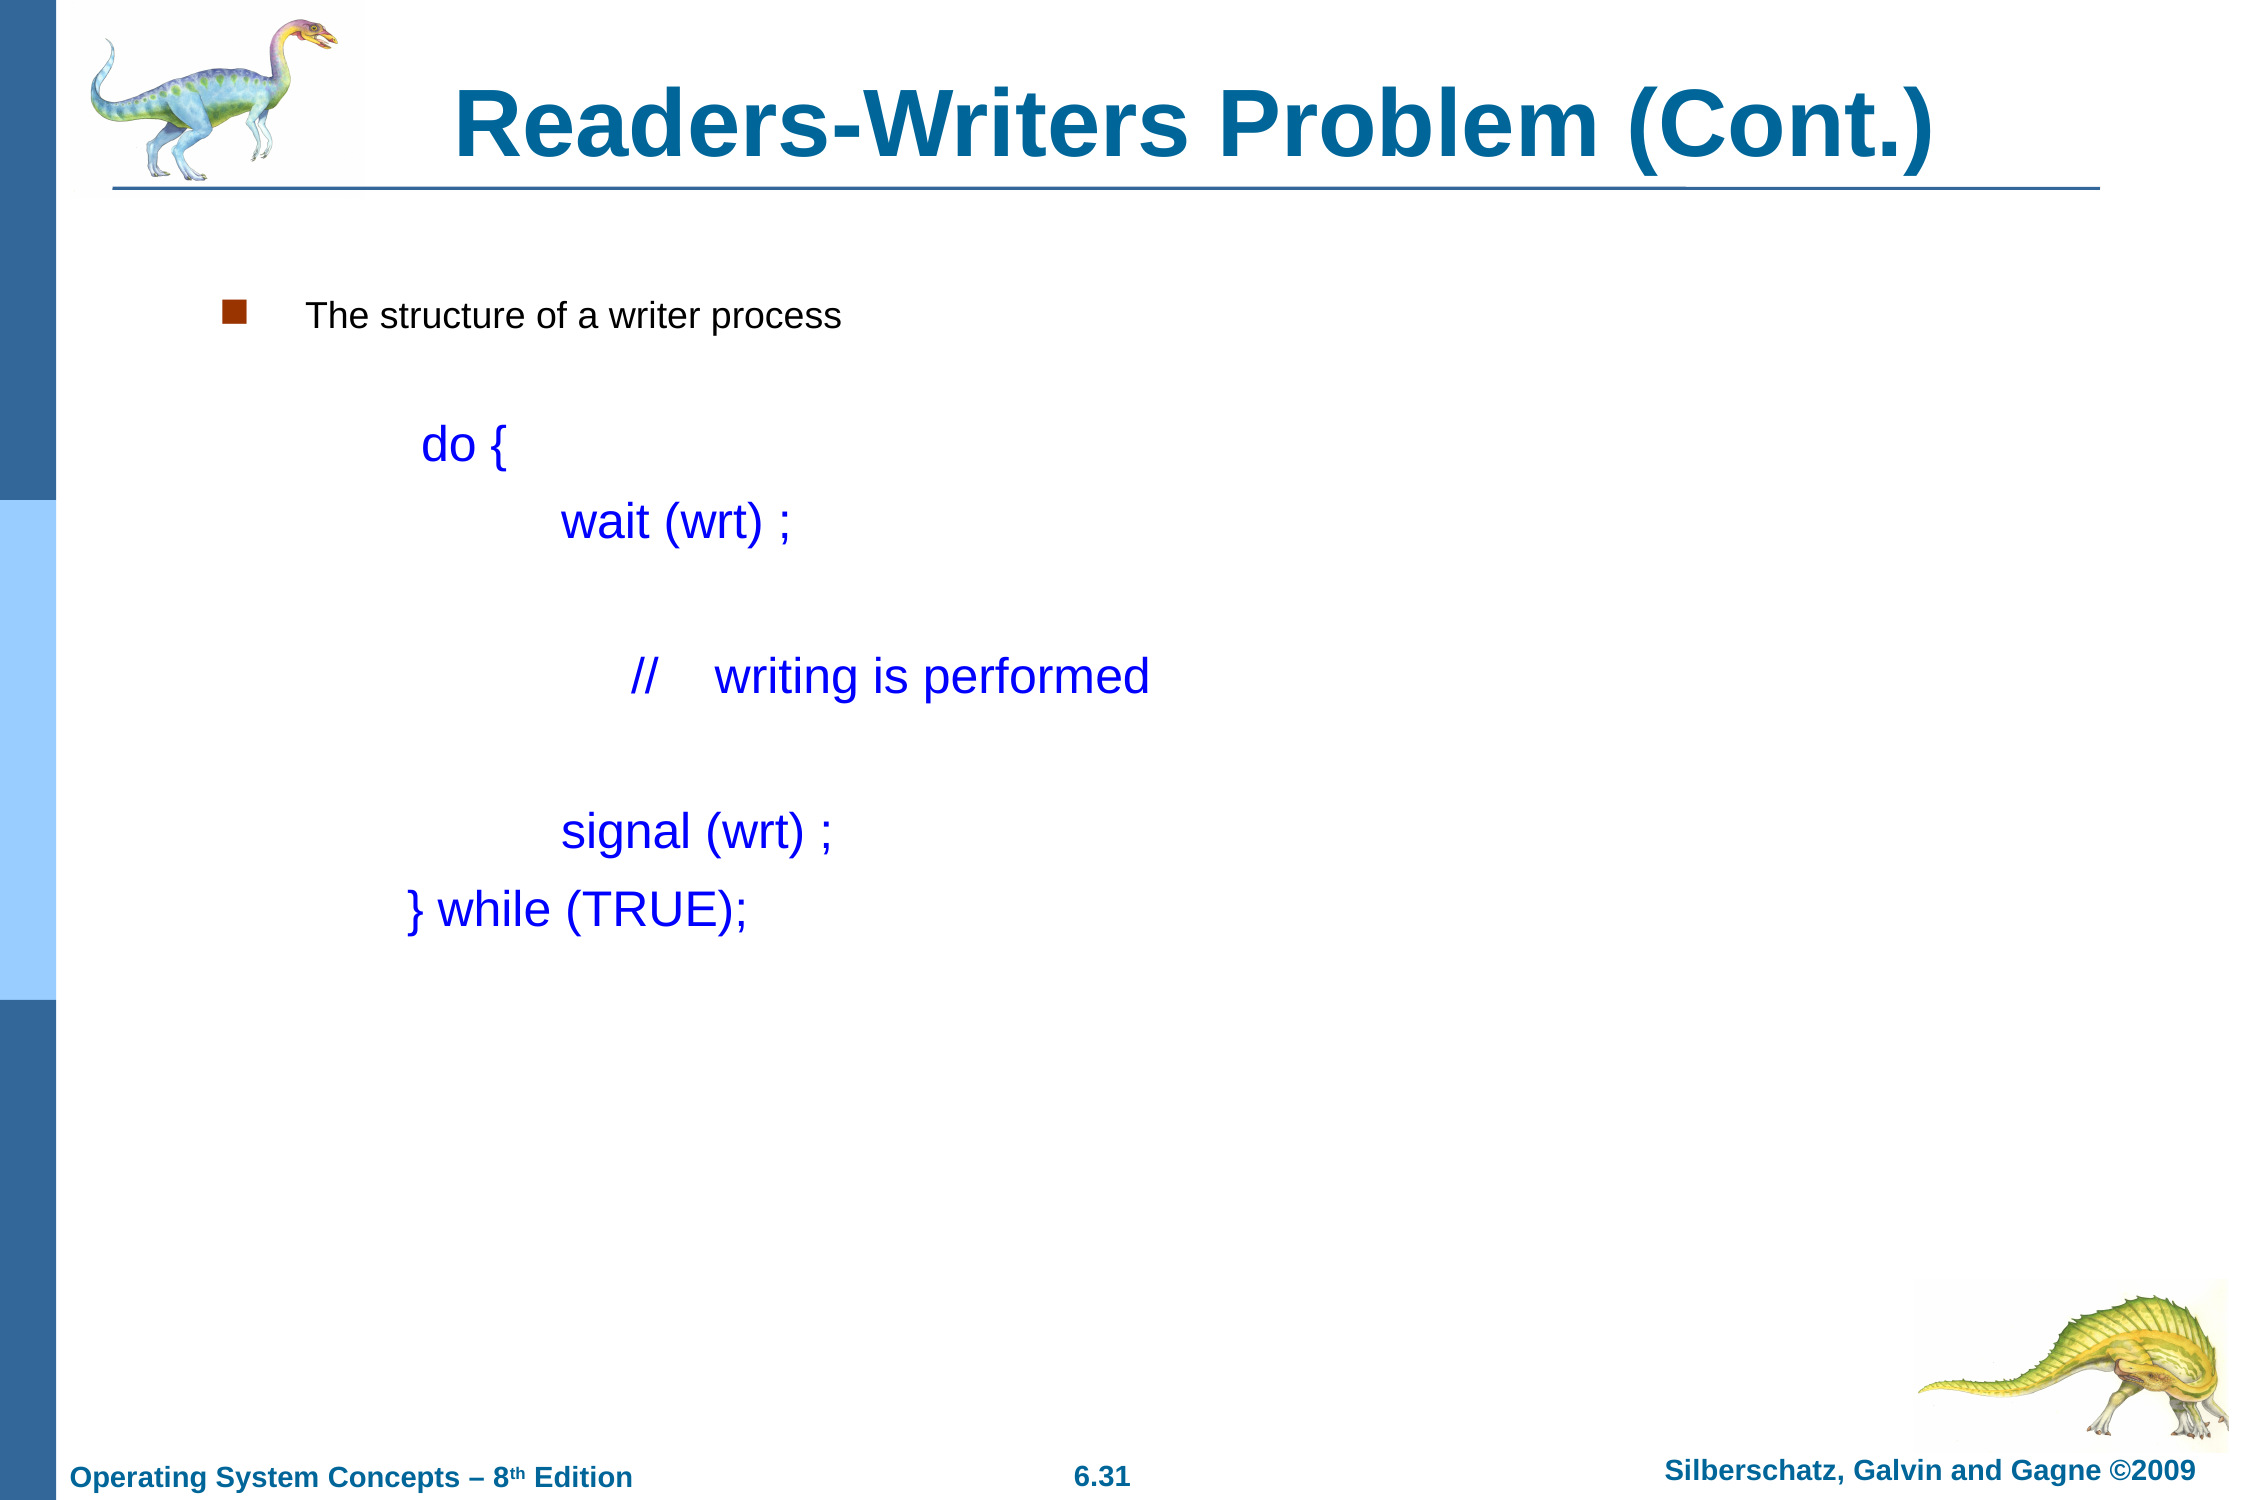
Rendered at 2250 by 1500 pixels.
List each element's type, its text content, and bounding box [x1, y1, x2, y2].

picture [1913, 1279, 2229, 1453]
picture [70, 0, 365, 199]
title Readers-Writers Problem (Cont.) [252, 60, 2138, 187]
list The structure of a writer process do { wait (wrt) ; // writing is performed signal (wrt) ; } while (TRUE); [203, 279, 2136, 1347]
